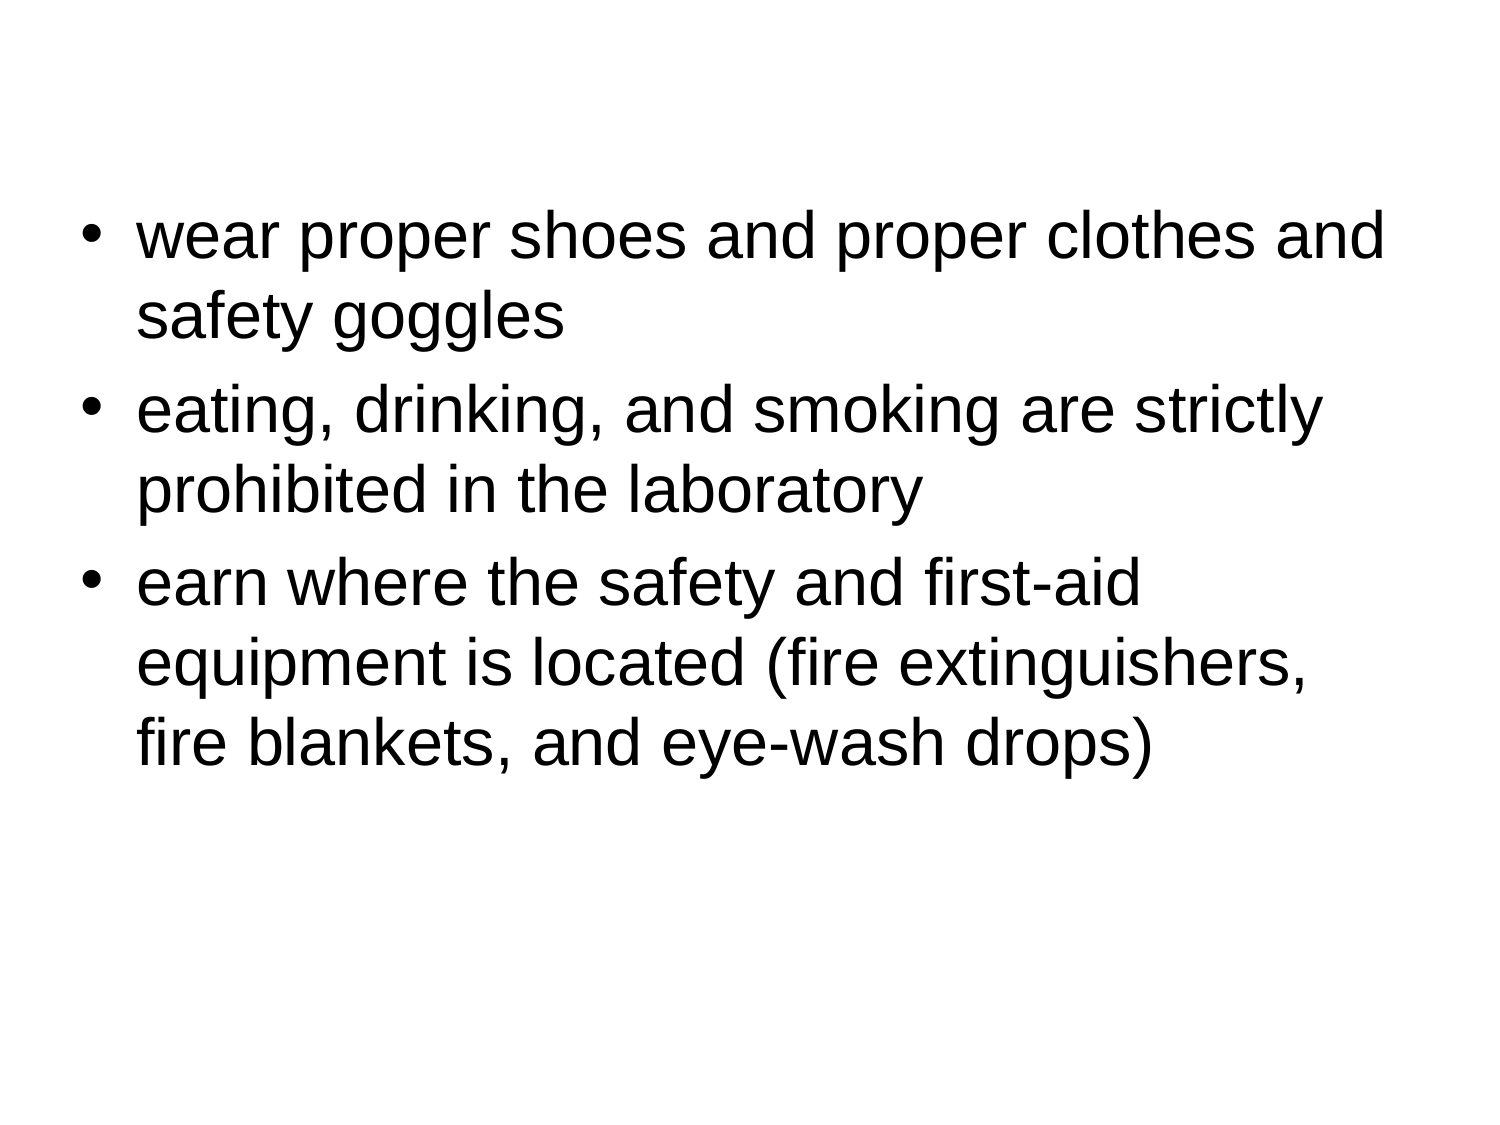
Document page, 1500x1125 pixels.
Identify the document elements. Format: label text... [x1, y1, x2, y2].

list wear proper shoes and proper clothes and safety goggles eating, drinking, and smoking are strictly prohibited in the laboratory earn where the safety and first-aid equipment is located (fire extinguishers, fire blankets, and eye-wash drops) [64, 160, 1415, 904]
